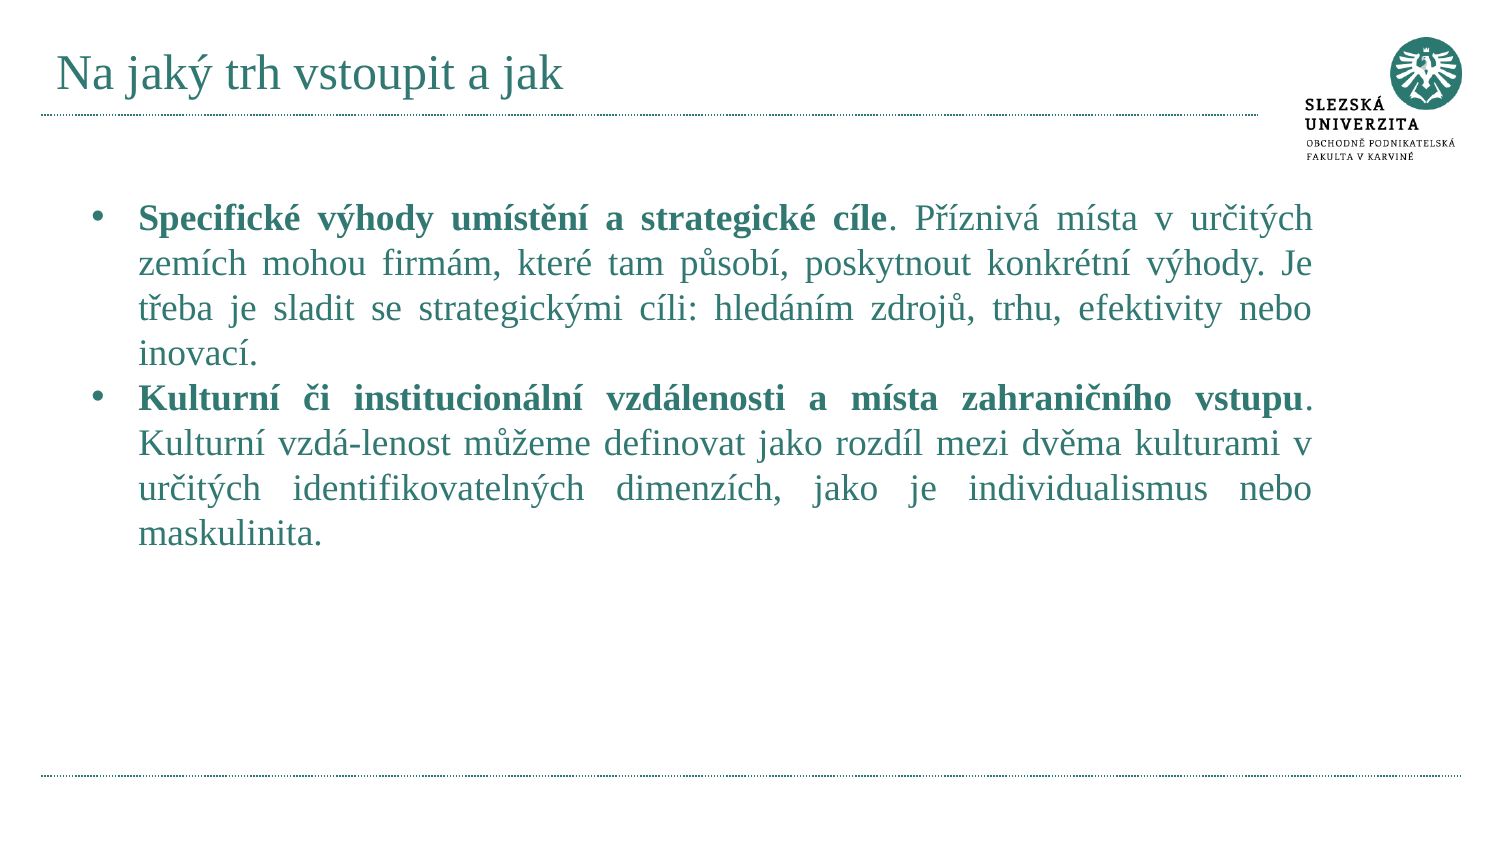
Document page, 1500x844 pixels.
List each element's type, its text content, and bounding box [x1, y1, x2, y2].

text_box Specifické výhody umístění a strategické cíle. Příznivá místa v určitých zemích mohou firmám, které tam působí, poskytnout konkrétní výhody. Je třeba je sladit se strategickými cíli: hledáním zdrojů, trhu, efektivity nebo inovací. Kulturní či institucionální vzdálenosti a místa zahraničního vstupu. Kulturní vzdá-lenost můžeme definovat jako rozdíl mezi dvěma kulturami v určitých identifikovatelných dimenzích, jako je individualismus nebo maskulinita. [76, 185, 1329, 561]
picture [1305, 37, 1462, 160]
title Na jaký trh vstoupit a jak [41, 32, 786, 116]
